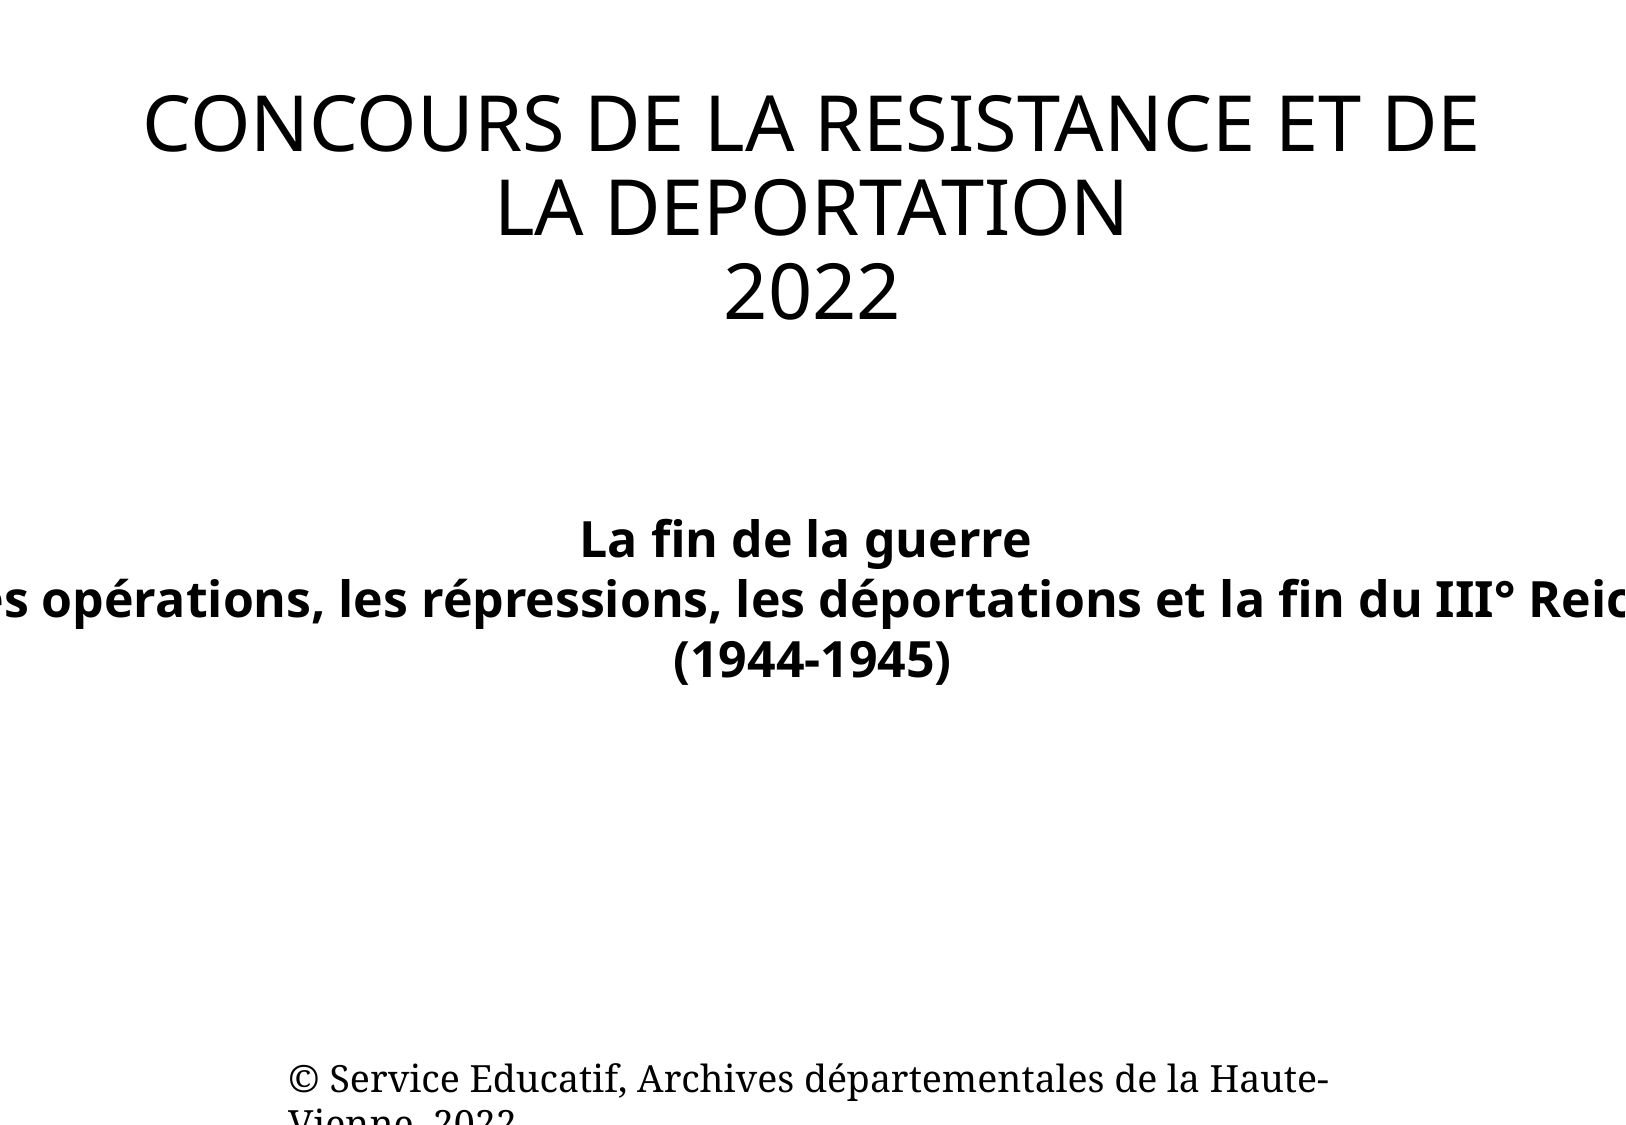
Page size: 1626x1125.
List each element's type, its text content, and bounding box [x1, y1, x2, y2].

text_box © Service Educatif, Archives départementales de la Haute-Vienne, 2022 [273, 1047, 1391, 1125]
text_box La fin de la guerre les opérations, les répressions, les déportations et la fin du III° Reich (1944-1945) [0, 499, 1625, 695]
title CONCOURS DE LA RESISTANCE ET DE LA DEPORTATION 2022 [121, 77, 1504, 344]
